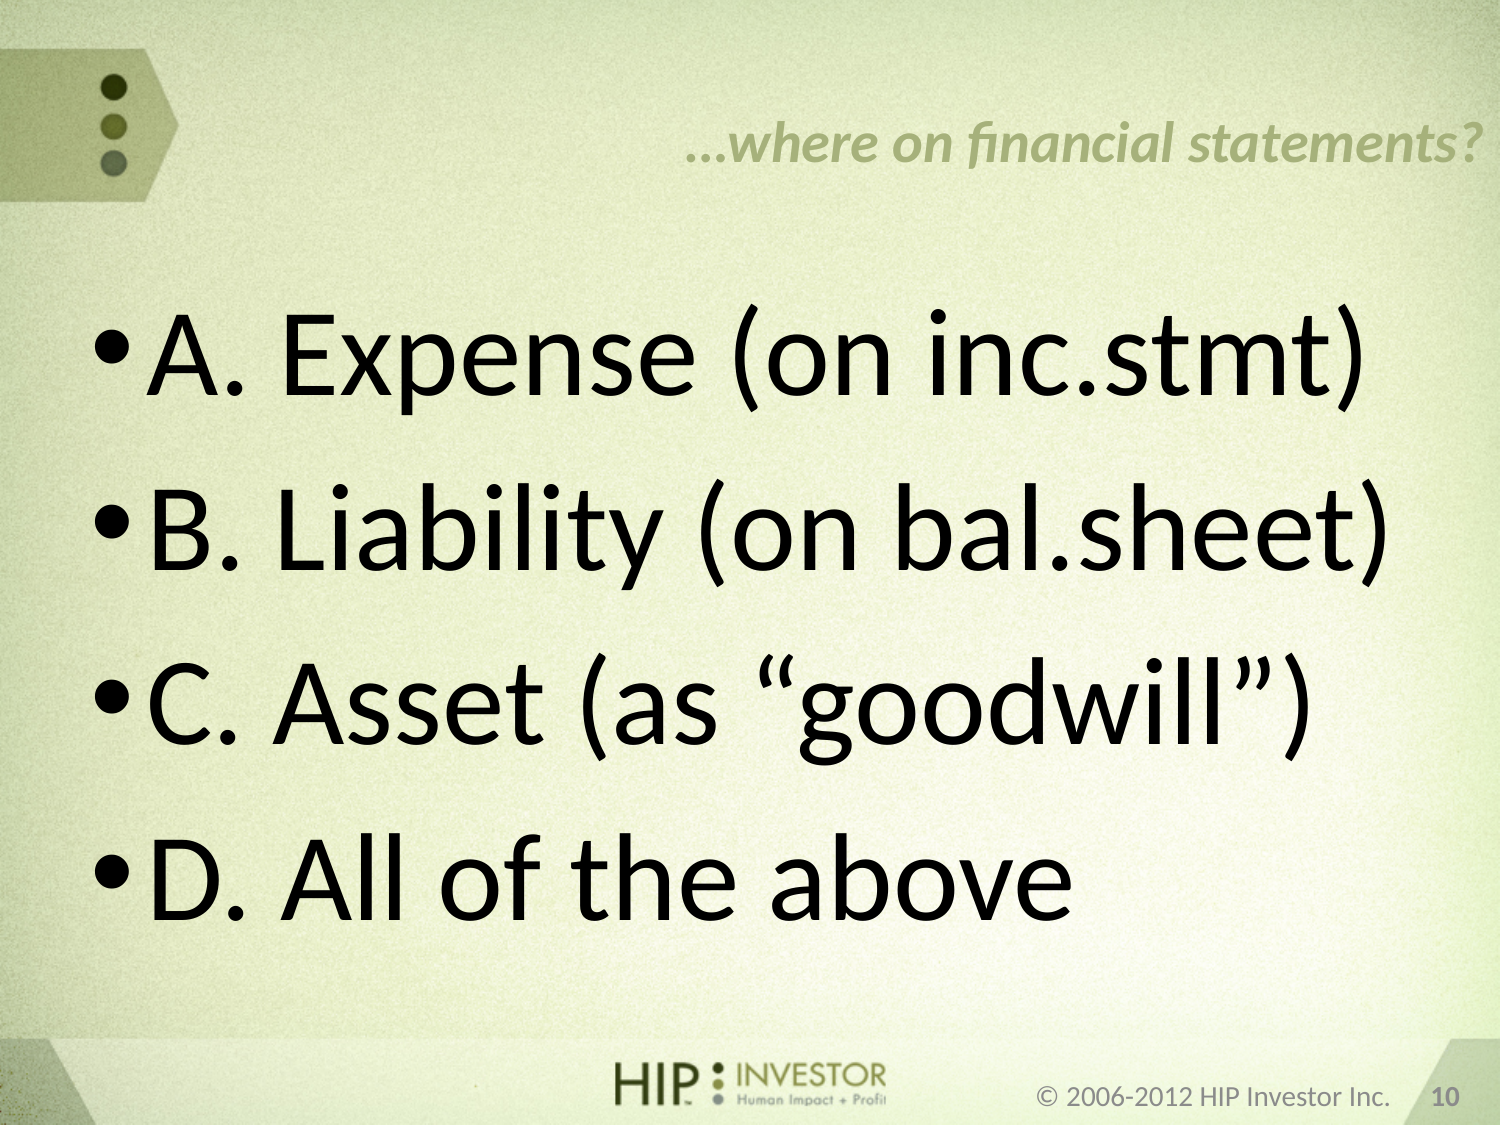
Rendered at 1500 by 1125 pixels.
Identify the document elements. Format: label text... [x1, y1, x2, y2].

picture [0, 0, 1500, 1125]
list A. Expense (on inc.stmt) B. Liability (on bal.sheet) C. Asset (as “goodwill”) D. All of the above [74, 262, 1426, 1006]
slide_number © 2006-2012 HIP Investor Inc. 10 [875, 1065, 1475, 1125]
title …where on financial statements? [112, 44, 1500, 233]
